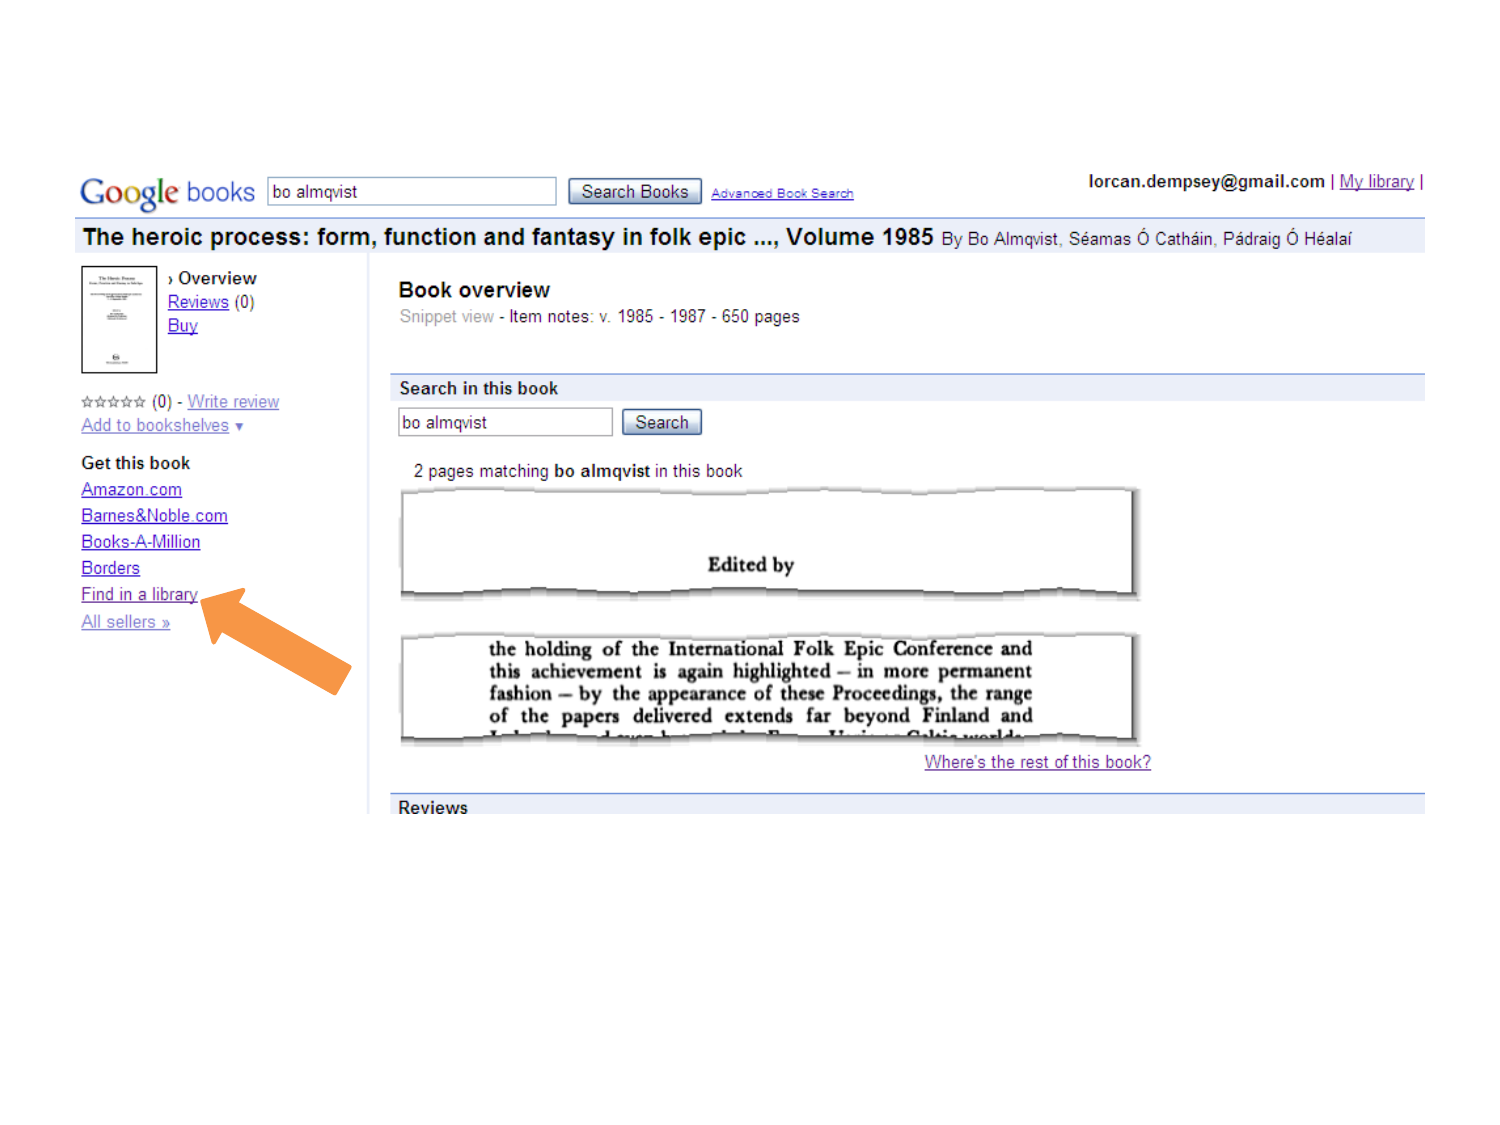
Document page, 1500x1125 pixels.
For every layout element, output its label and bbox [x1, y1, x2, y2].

list [74, 173, 1426, 815]
